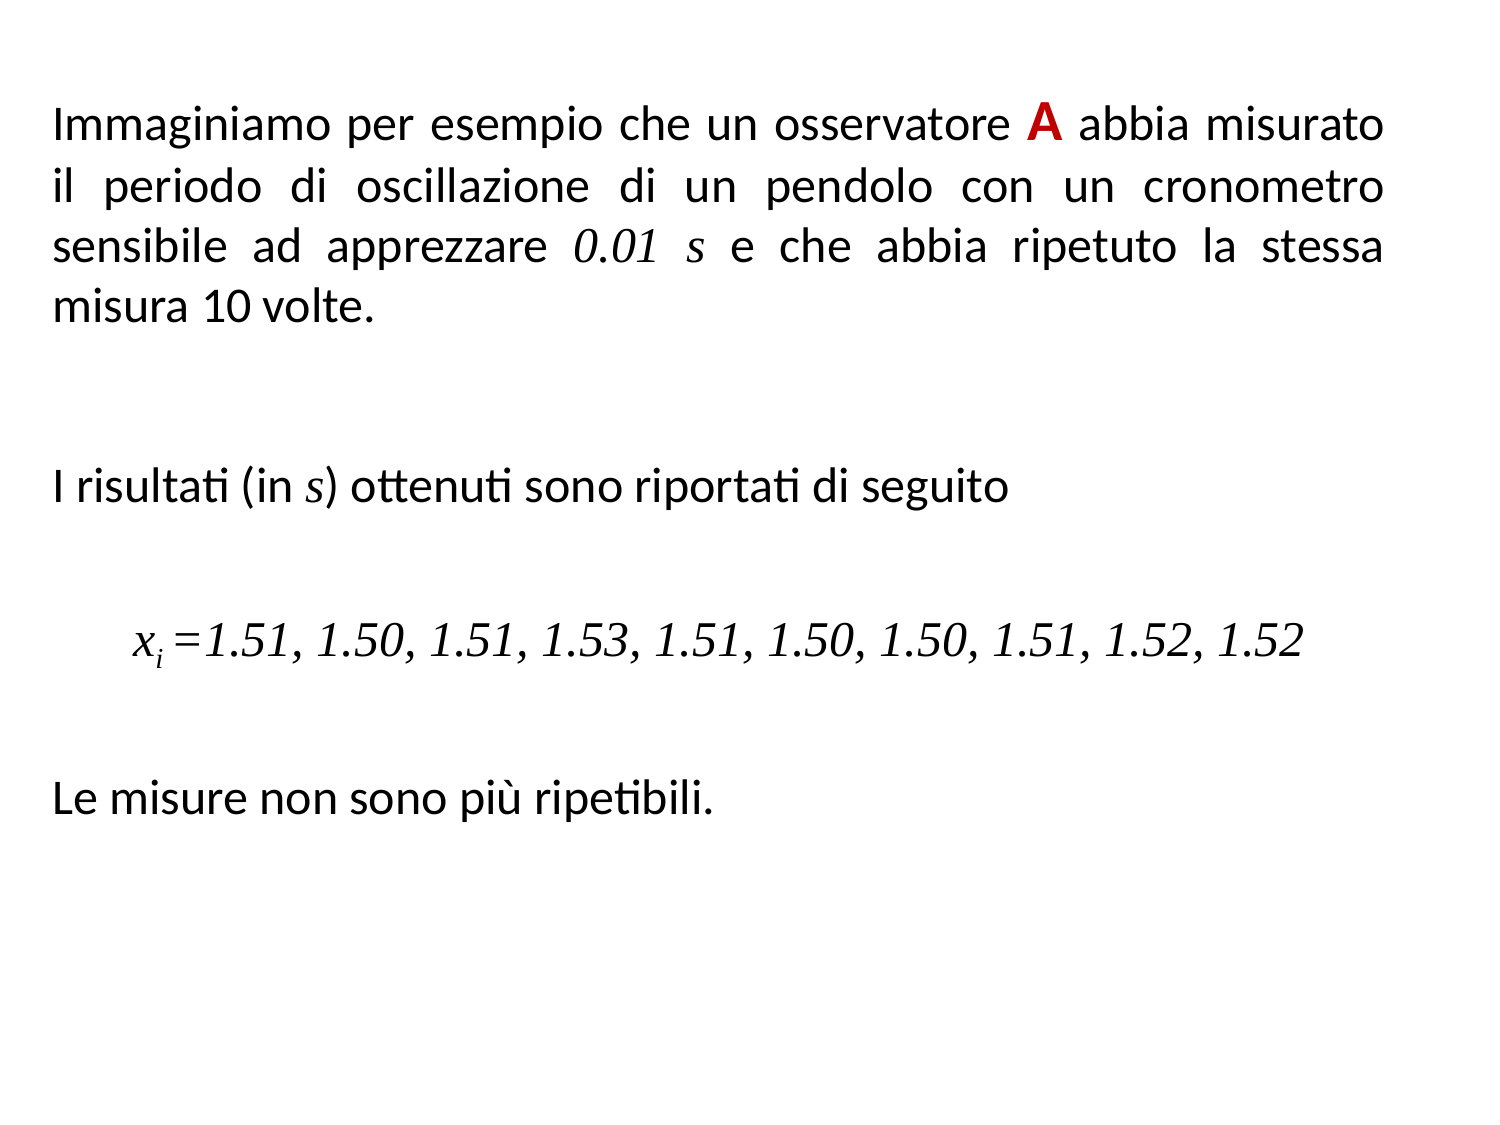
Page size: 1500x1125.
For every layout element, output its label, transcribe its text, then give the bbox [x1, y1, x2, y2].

text_box Immaginiamo per esempio che un osservatore A abbia misurato il periodo di oscillazione di un pendolo con un cronometro sensibile ad apprezzare 0.01 s e che abbia ripetuto la stessa misura 10 volte. I risultati (in s) ottenuti sono riportati di seguito xi =1.51, 1.50, 1.51, 1.53, 1.51, 1.50, 1.50, 1.51, 1.52, 1.52 Le misure non sono più ripetibili. [37, 75, 1400, 1013]
